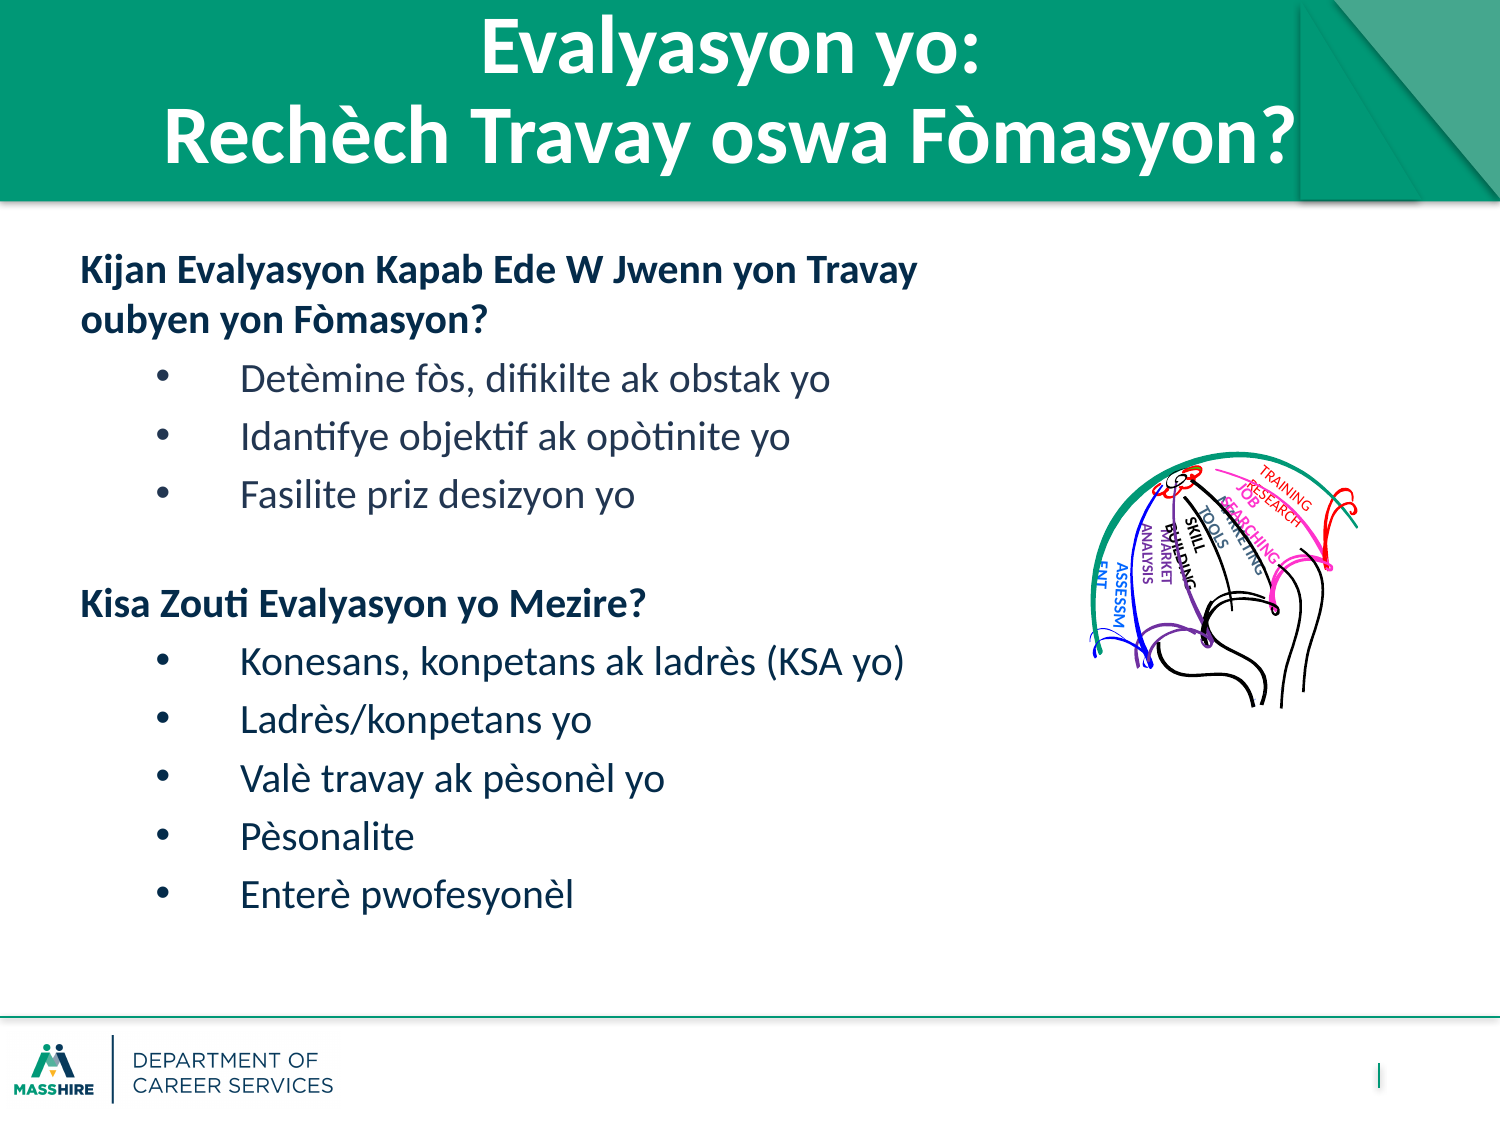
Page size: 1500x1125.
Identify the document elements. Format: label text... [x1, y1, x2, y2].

picture [6, 1031, 341, 1109]
title Evalyasyon yo: Rechèch Travay oswa Fòmasyon? [56, 0, 1407, 184]
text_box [1087, 440, 1367, 796]
text_box Kijan Evalyasyon Kapab Ede W Jwenn yon Travay oubyen yon Fòmasyon? Detèmine fòs, difikilte ak obstak yo Idantifye objektif ak opòtinite yo Fasilite priz desizyon yo Kisa Zouti Evalyasyon yo Mezire? Konesans, konpetans ak ladrès (KSA yo) Ladrès/konpetans yo Valè travay ak pèsonèl yo Pèsonalite Enterè pwofesyonèl [65, 234, 1070, 935]
